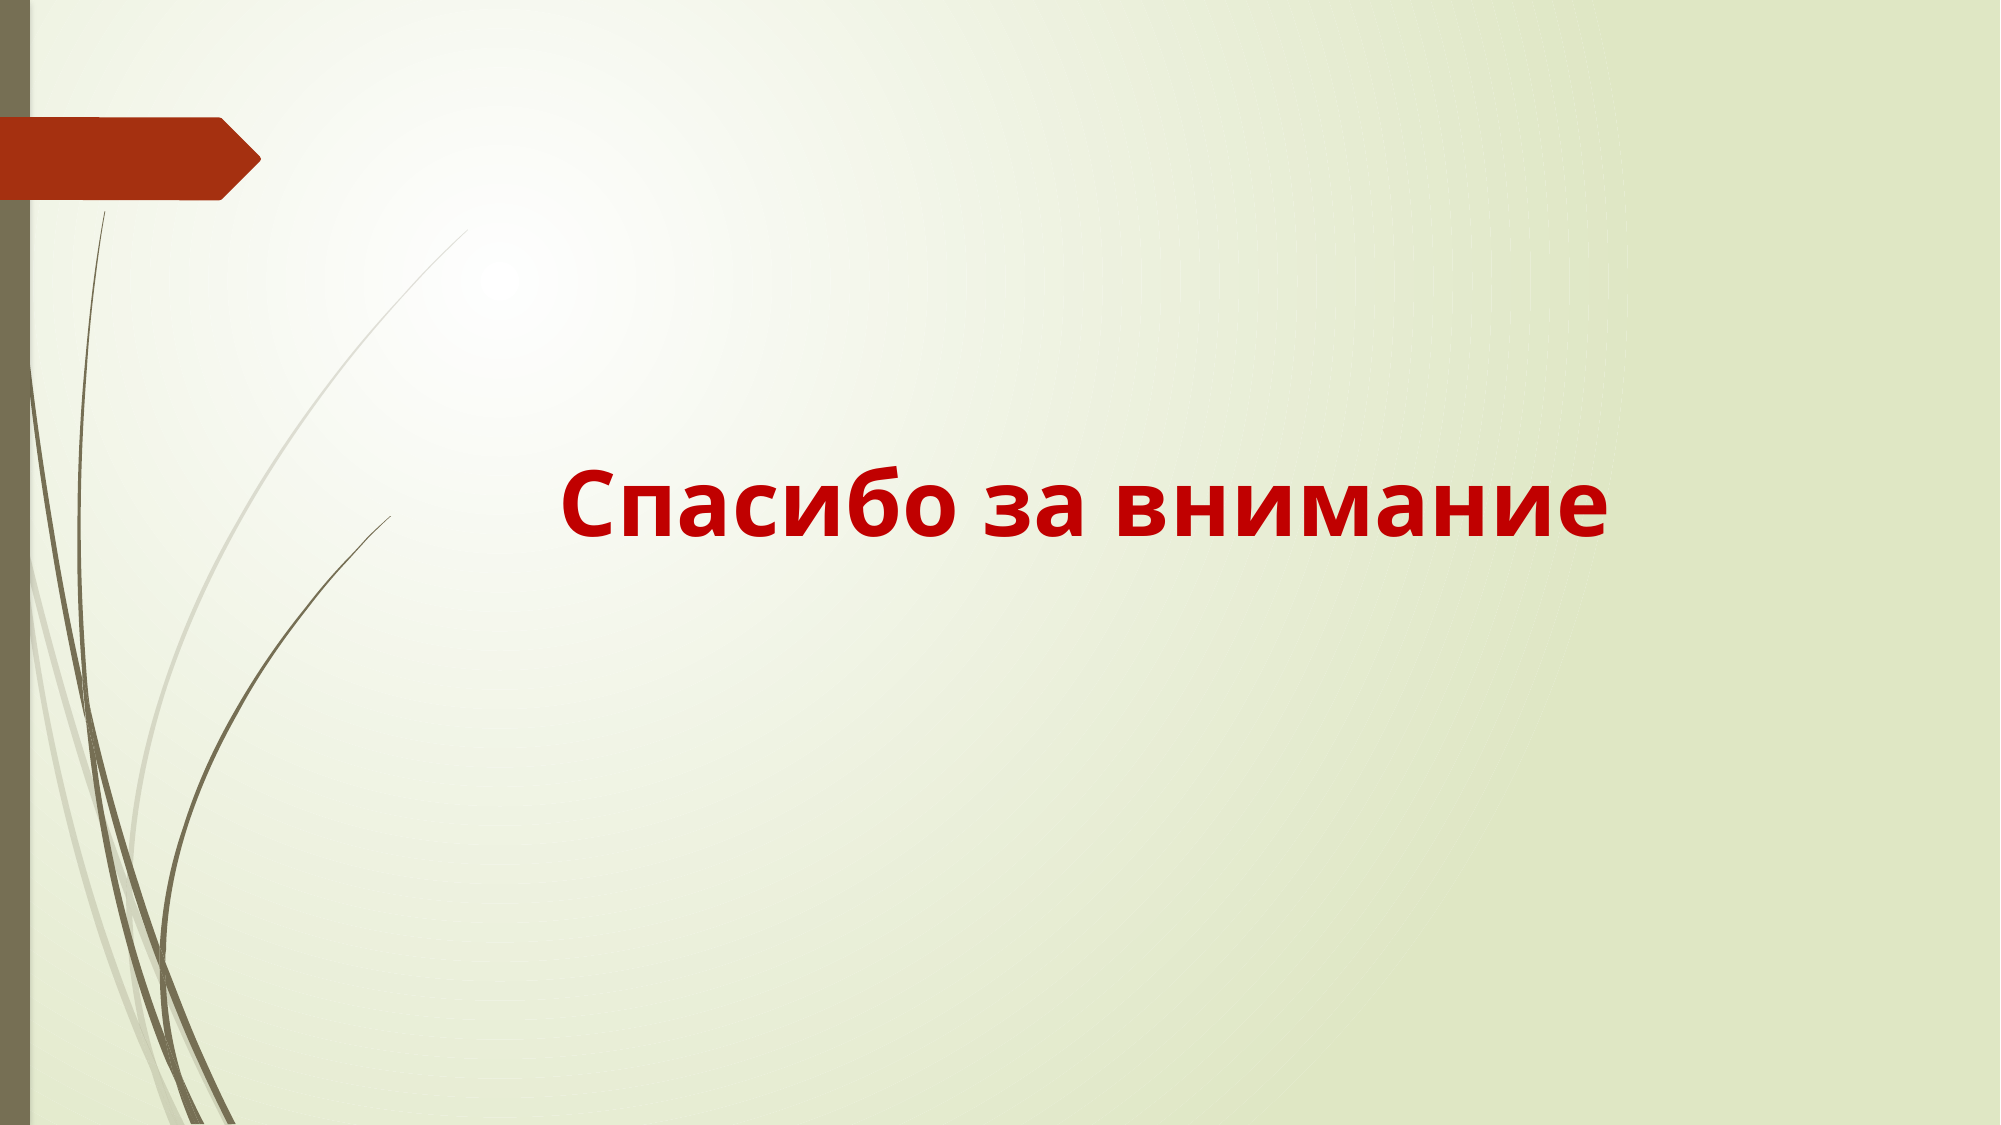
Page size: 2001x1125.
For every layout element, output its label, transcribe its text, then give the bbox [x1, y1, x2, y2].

text_box Спасибо за внимание [543, 437, 1638, 563]
